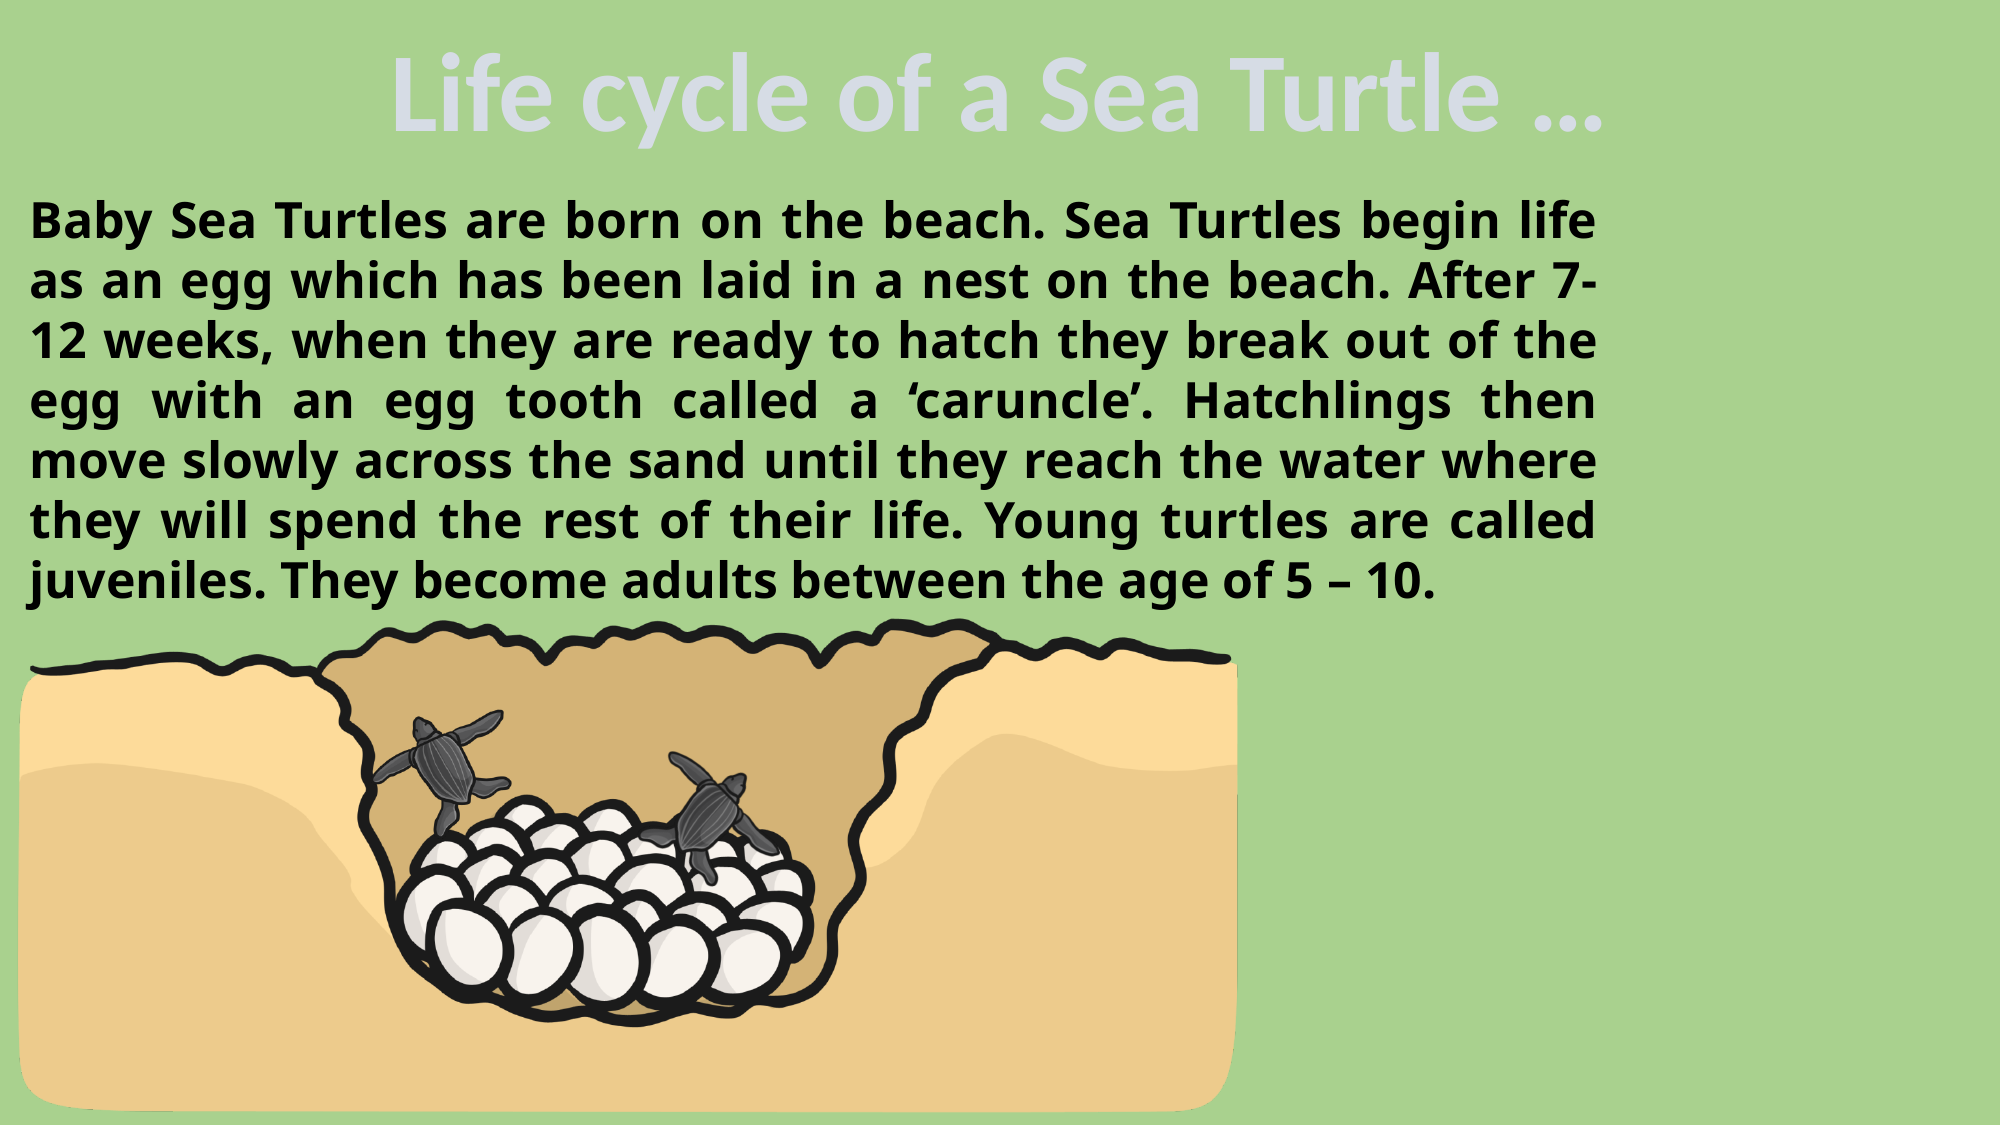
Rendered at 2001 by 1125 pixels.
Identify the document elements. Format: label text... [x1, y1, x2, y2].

text_box Baby Sea Turtles are born on the beach. Sea Turtles begin life as an egg which has been laid in a nest on the beach. After 7-12 weeks, when they are ready to hatch they break out of the egg with an egg tooth called a ‘caruncle’. Hatchlings then move slowly across the sand until they reach the water where they will spend the rest of their life. Young turtles are called juveniles. They become adults between the age of 5 – 10. [15, 181, 1614, 617]
text_box Life cycle of a Sea Turtle … [375, 11, 1625, 162]
picture [14, 615, 1238, 1114]
